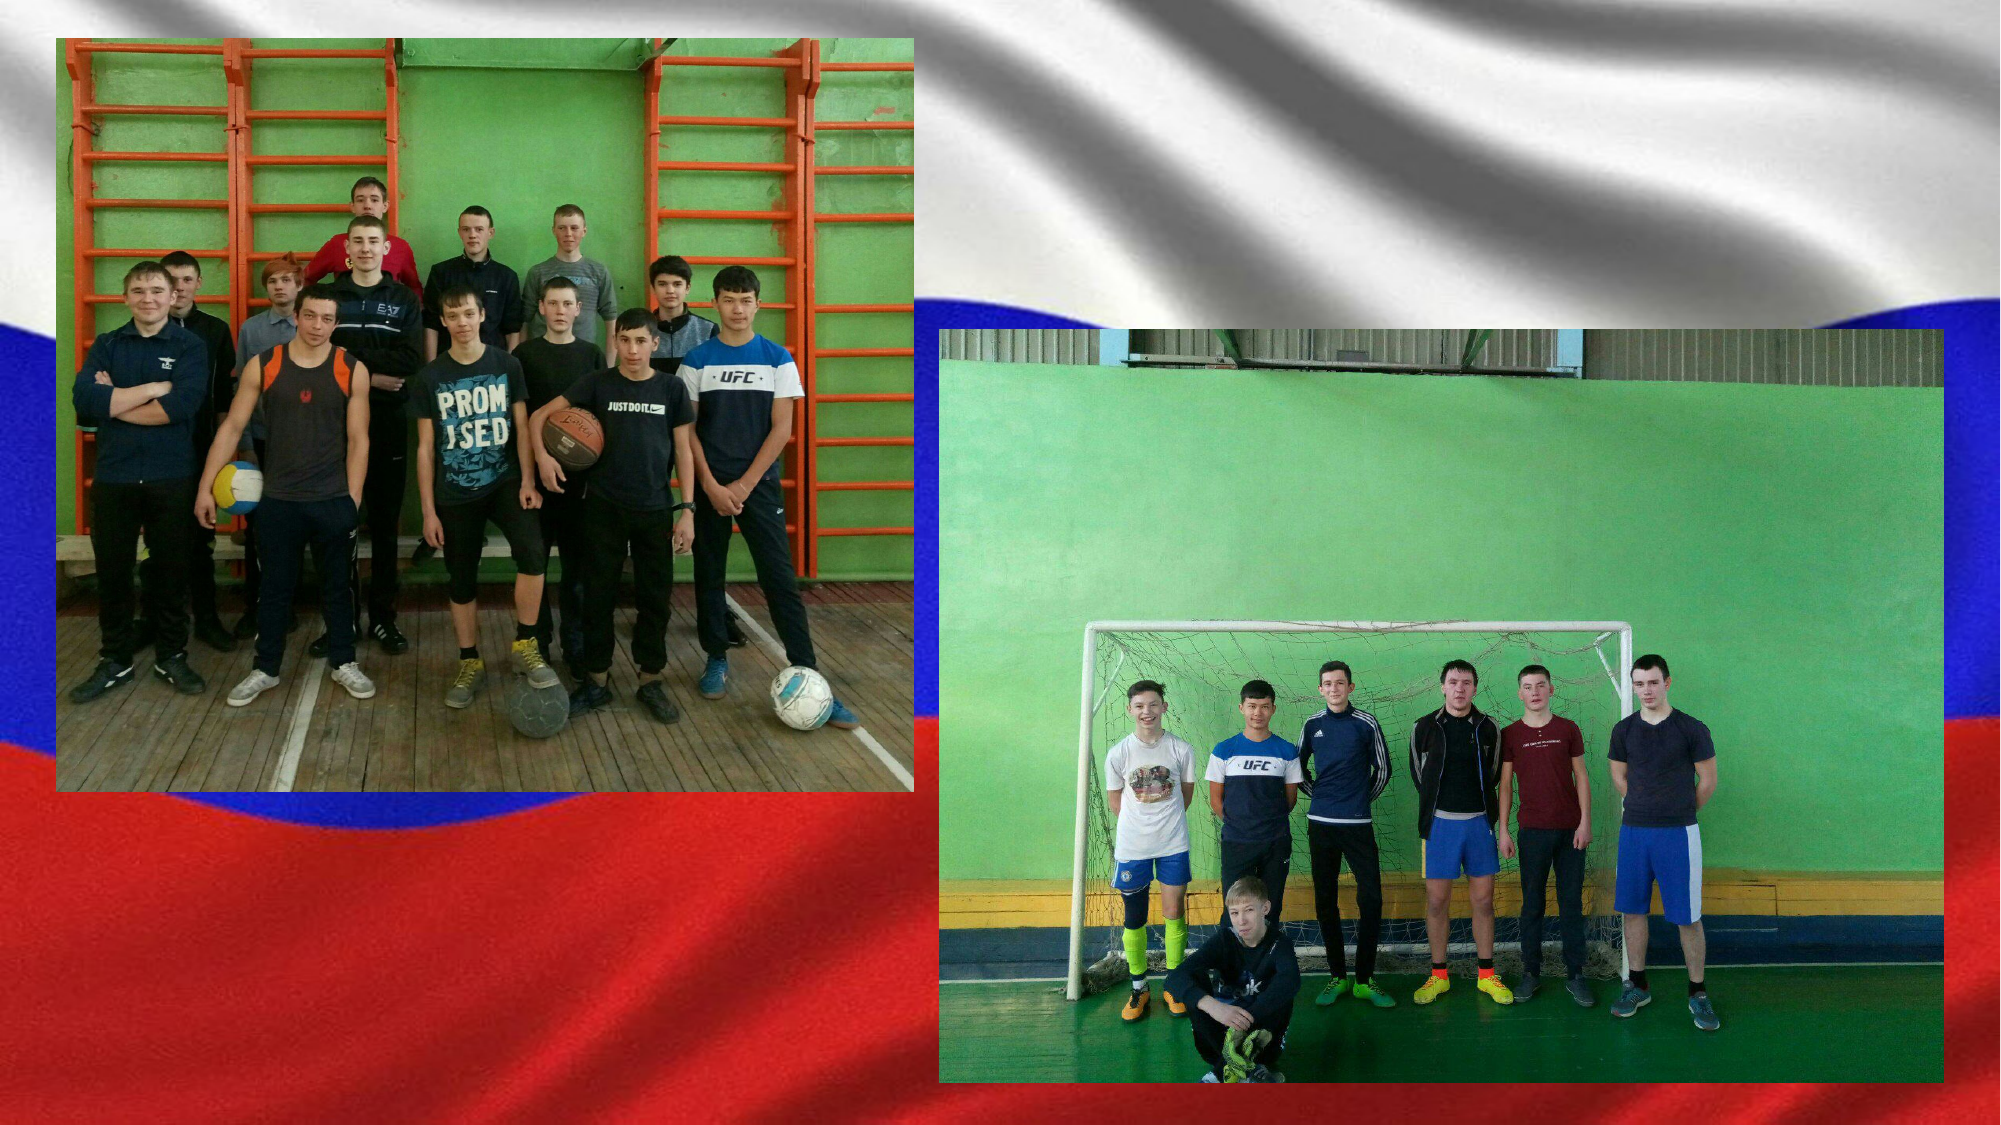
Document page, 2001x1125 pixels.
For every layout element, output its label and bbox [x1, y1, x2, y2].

picture [0, 0, 2001, 1125]
list [939, 329, 1944, 1083]
list [56, 38, 914, 792]
